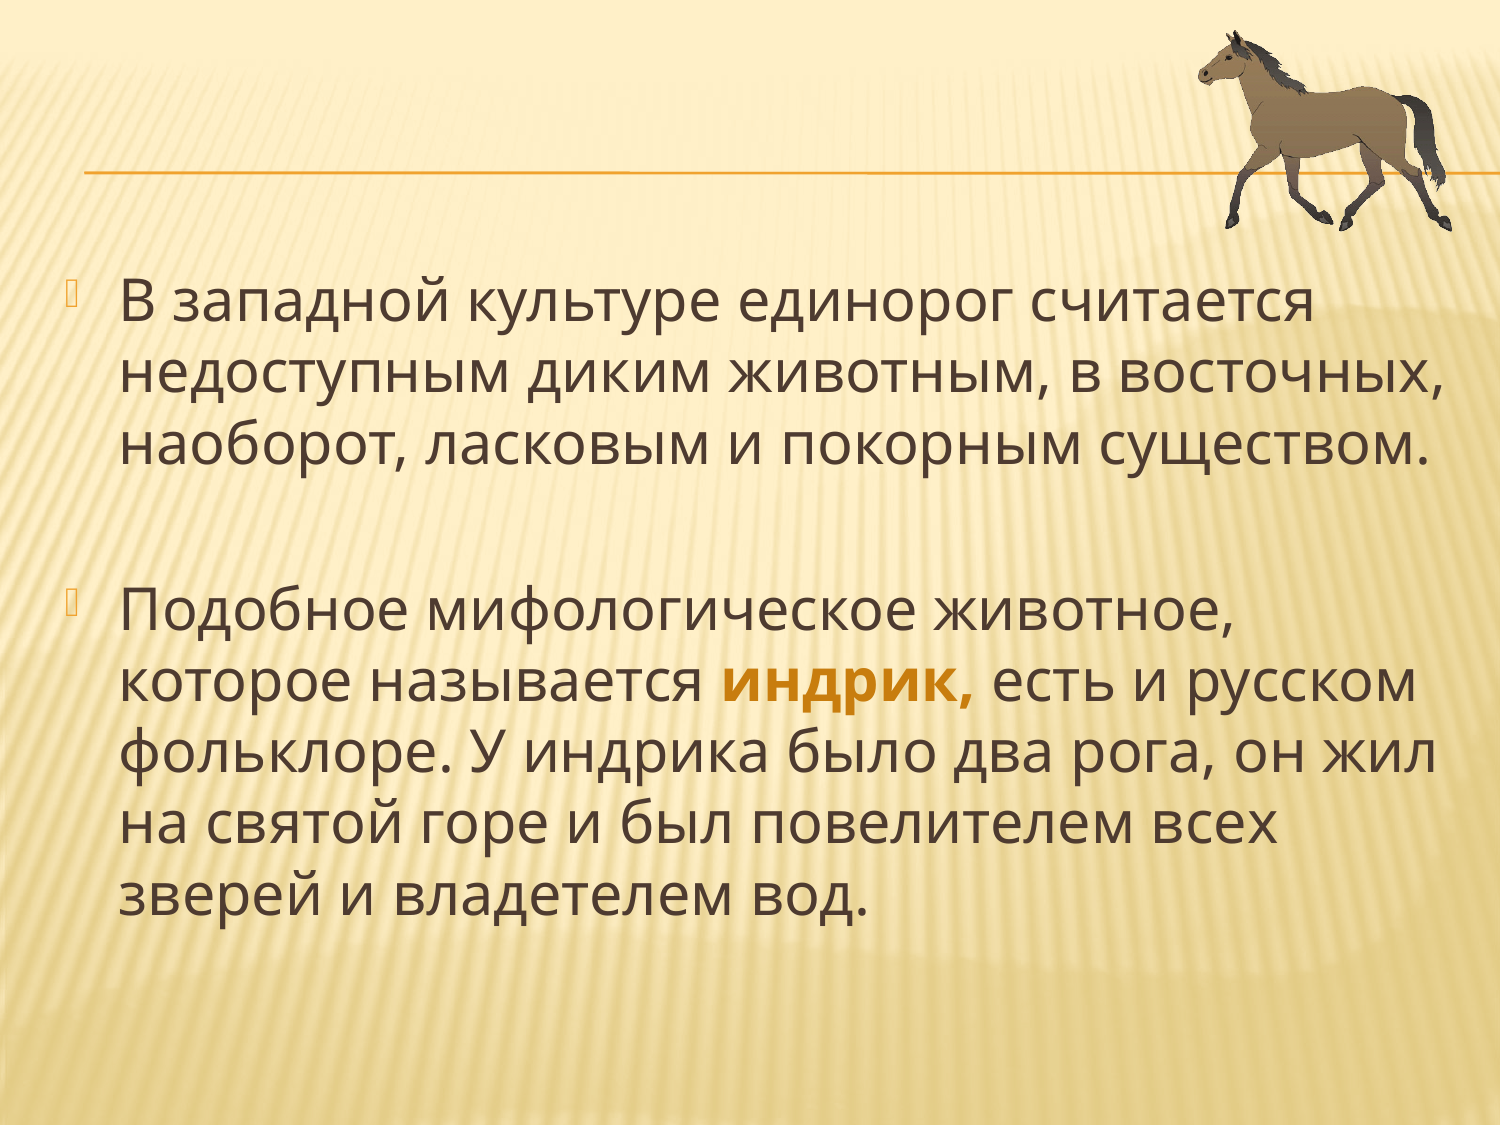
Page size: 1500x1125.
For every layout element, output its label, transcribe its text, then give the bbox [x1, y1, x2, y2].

picture [1198, 30, 1452, 232]
list В западной культуре единорог считается недоступным диким животным, в восточных, наоборот, ласковым и покорным существом. Подобное мифологическое животное, которое называется индрик, есть и русском фольклоре. У индрика было два рога, он жил на святой горе и был повелителем всех зверей и владетелем вод. [50, 254, 1475, 998]
